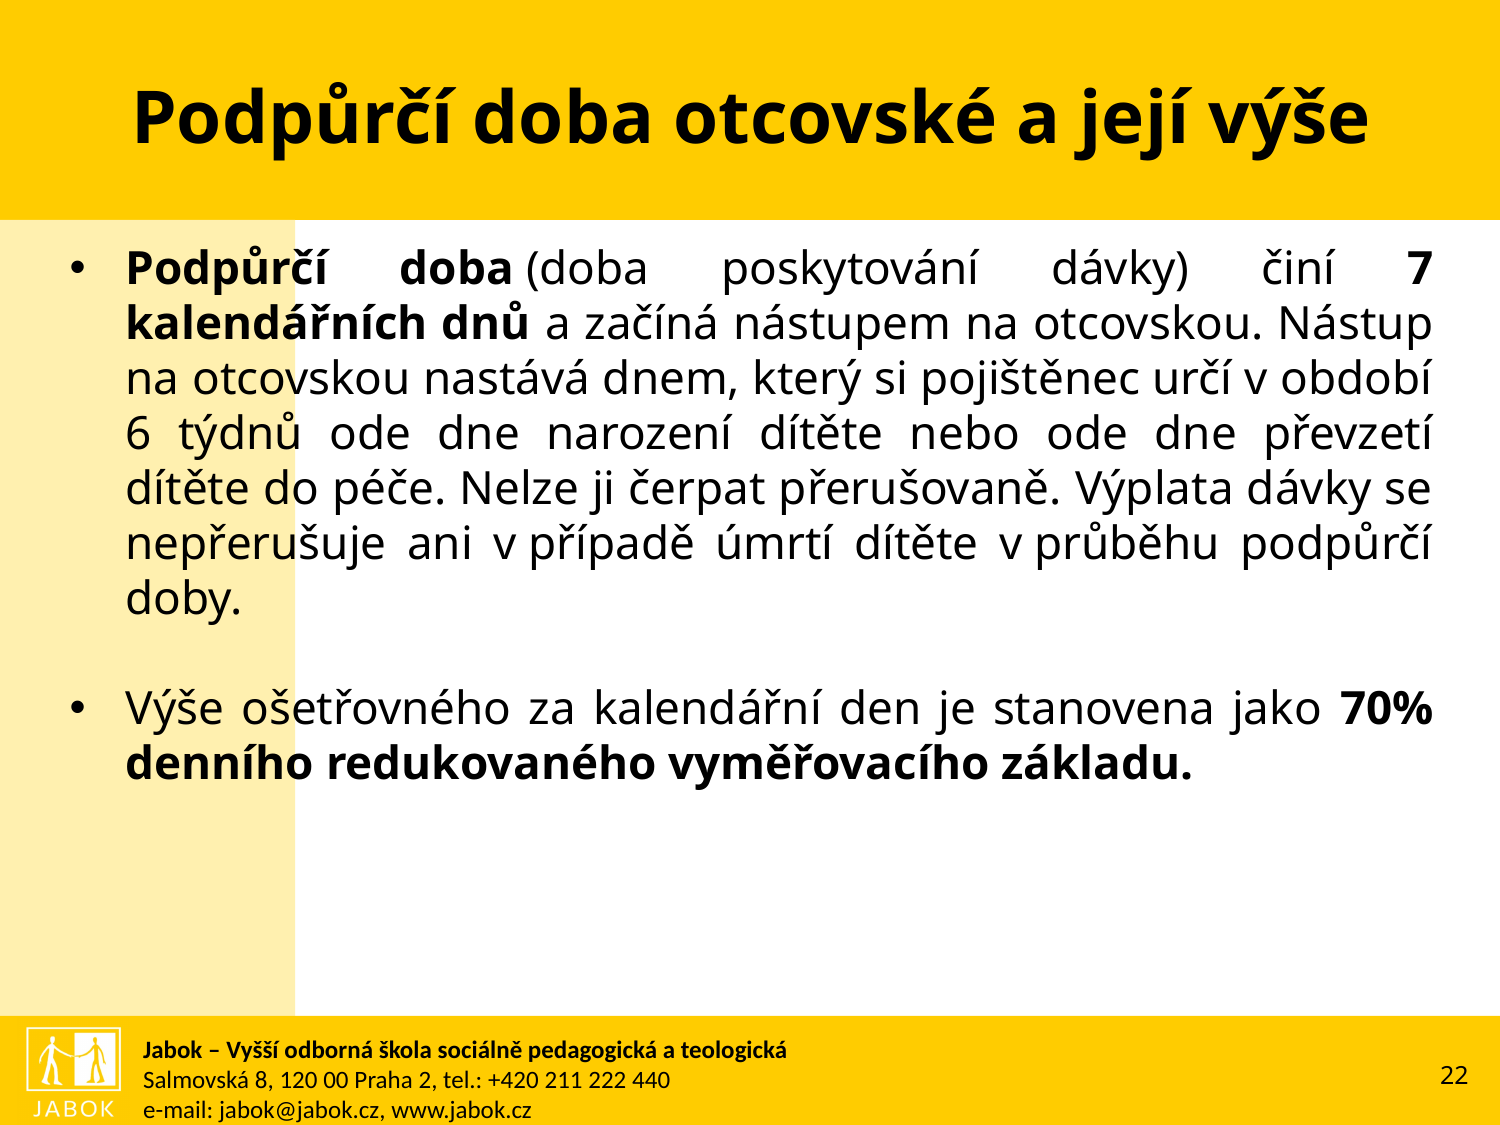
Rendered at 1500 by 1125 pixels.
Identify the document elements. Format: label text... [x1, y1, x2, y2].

text_box Podpůrčí doba (doba poskytování dávky) činí 7 kalendářních dnů a začíná nástupem na otcovskou. Nástup na otcovskou nastává dnem, který si pojištěnec určí v období 6 týdnů ode dne narození dítěte nebo ode dne převzetí dítěte do péče. Nelze ji čerpat přerušovaně. Výplata dávky se nepřerušuje ani v případě úmrtí dítěte v průběhu podpůrčí doby. Výše ošetřovného za kalendářní den je stanovena jako 70% denního redukovaného vyměřovacího základu. [54, 231, 1449, 909]
title Podpůrčí doba otcovské a její výše [76, 20, 1427, 209]
picture [17, 1017, 130, 1125]
